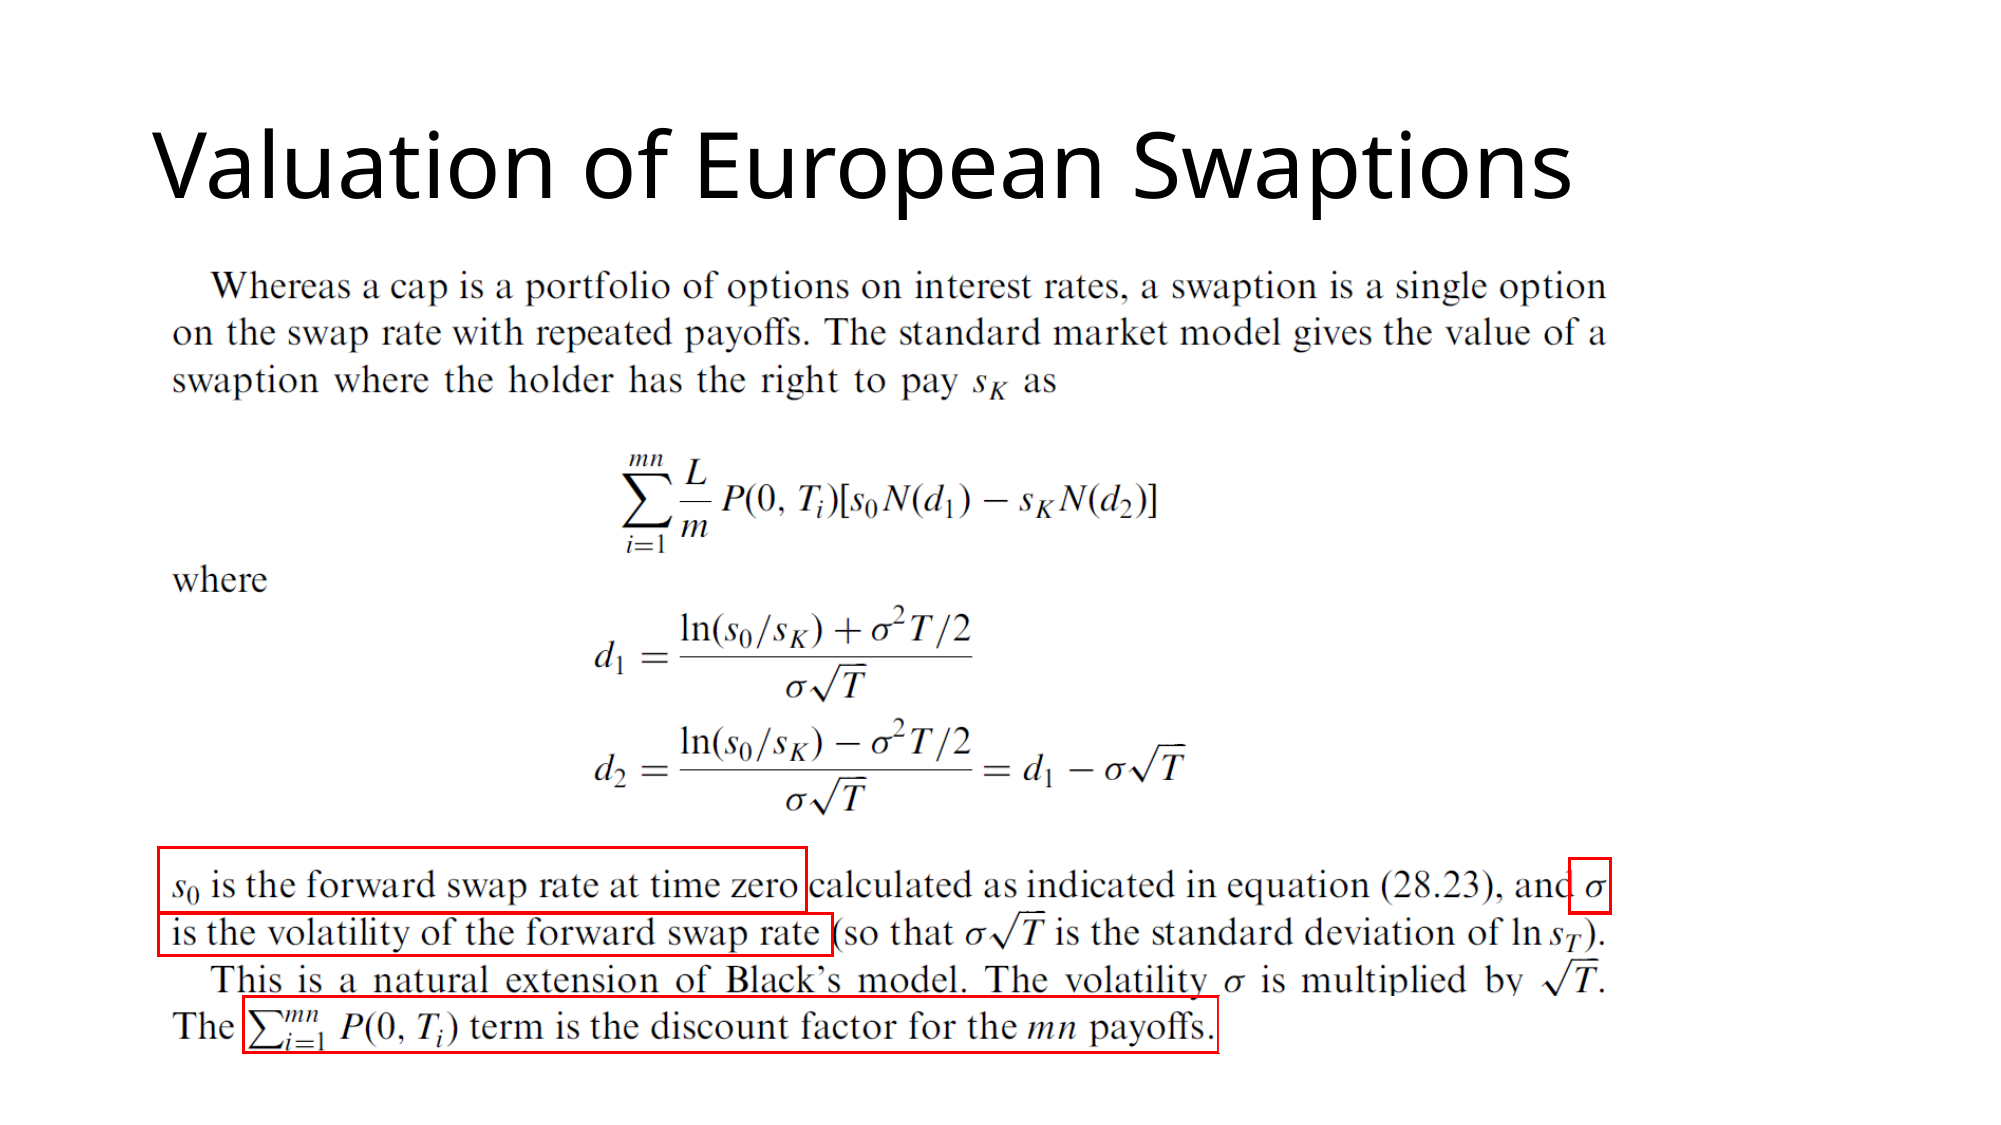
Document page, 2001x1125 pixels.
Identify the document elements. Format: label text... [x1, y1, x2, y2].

title Valuation of European Swaptions [137, 59, 1863, 278]
picture [137, 266, 1639, 1082]
